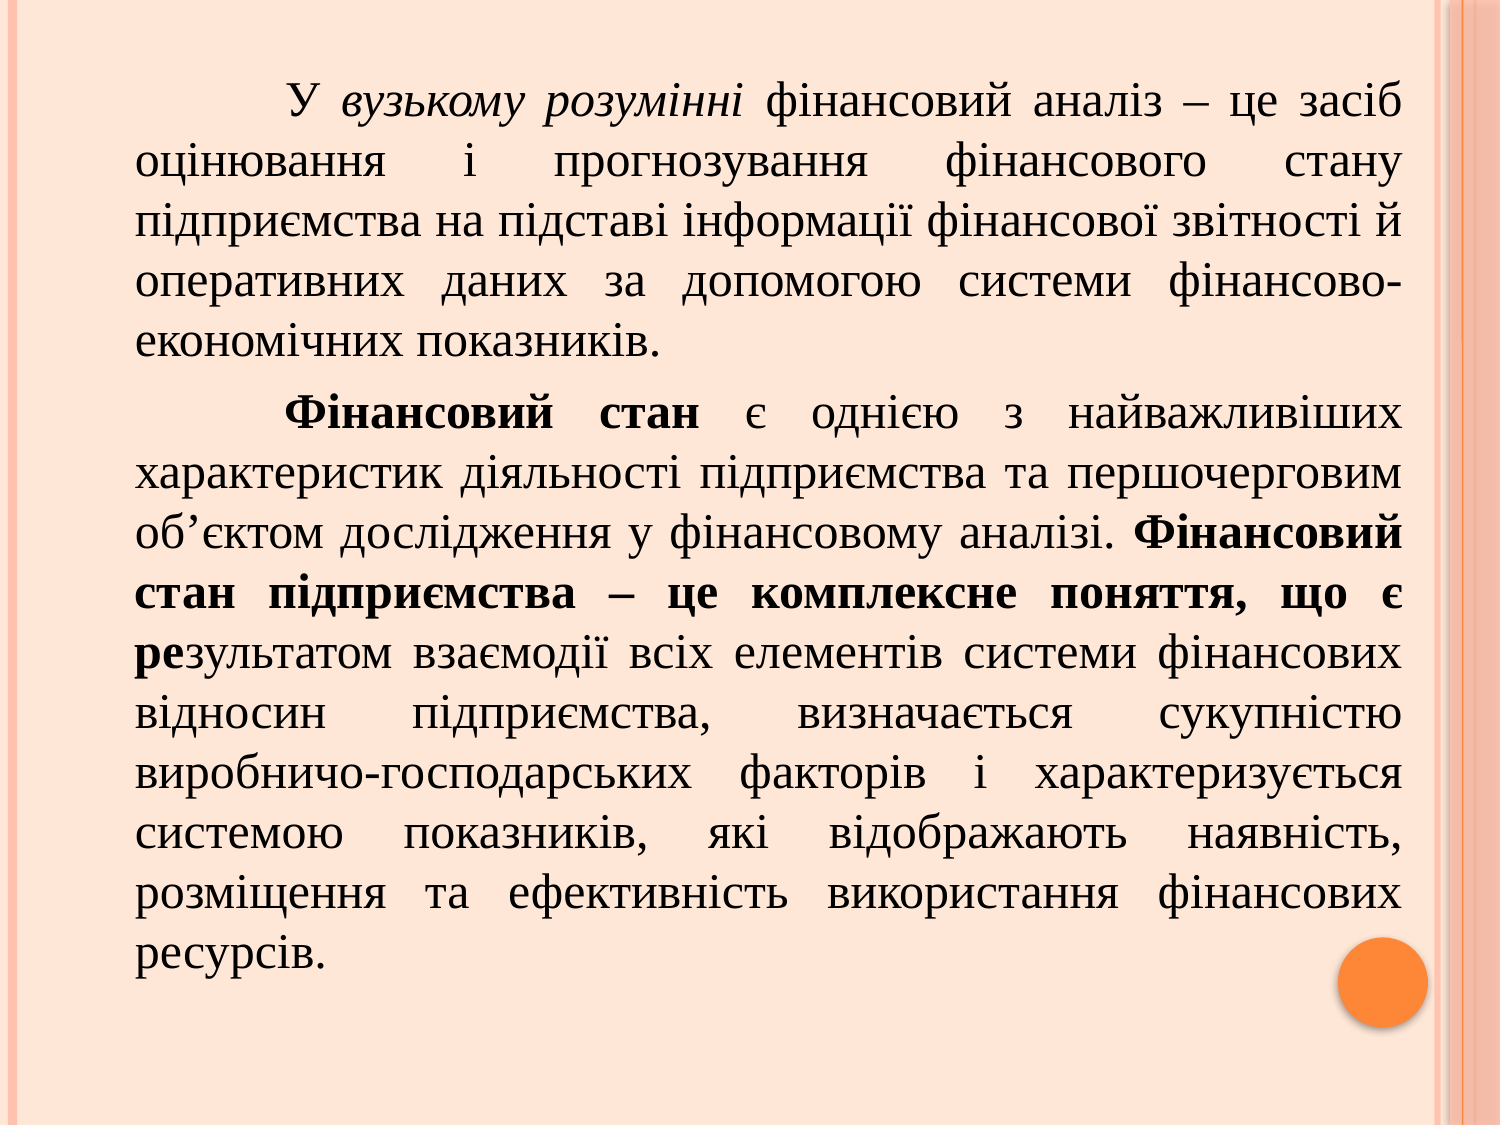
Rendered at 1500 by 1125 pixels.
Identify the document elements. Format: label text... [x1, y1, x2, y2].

list У вузькому розумінні фінансовий аналіз – це засіб оцінювання і прогнозування фінансового стану підприємства на підставі інформації фінансової звітності й оперативних даних за допомогою системи фінансово-економічних показників. Фінансовий стан є однією з найважливіших характеристик діяльності підприємства та першочерговим об’єктом дослідження у фінансовому аналізі. Фінансовий стан підприємства – це комплексне поняття, що є результатом взаємодії всіх елементів системи фінансових відносин підприємства, визначається сукупністю виробничо-господарських факторів і характеризується системою показників, які відображають наявність, розміщення та ефективність використання фінансових ресурсів. [75, 58, 1418, 1062]
